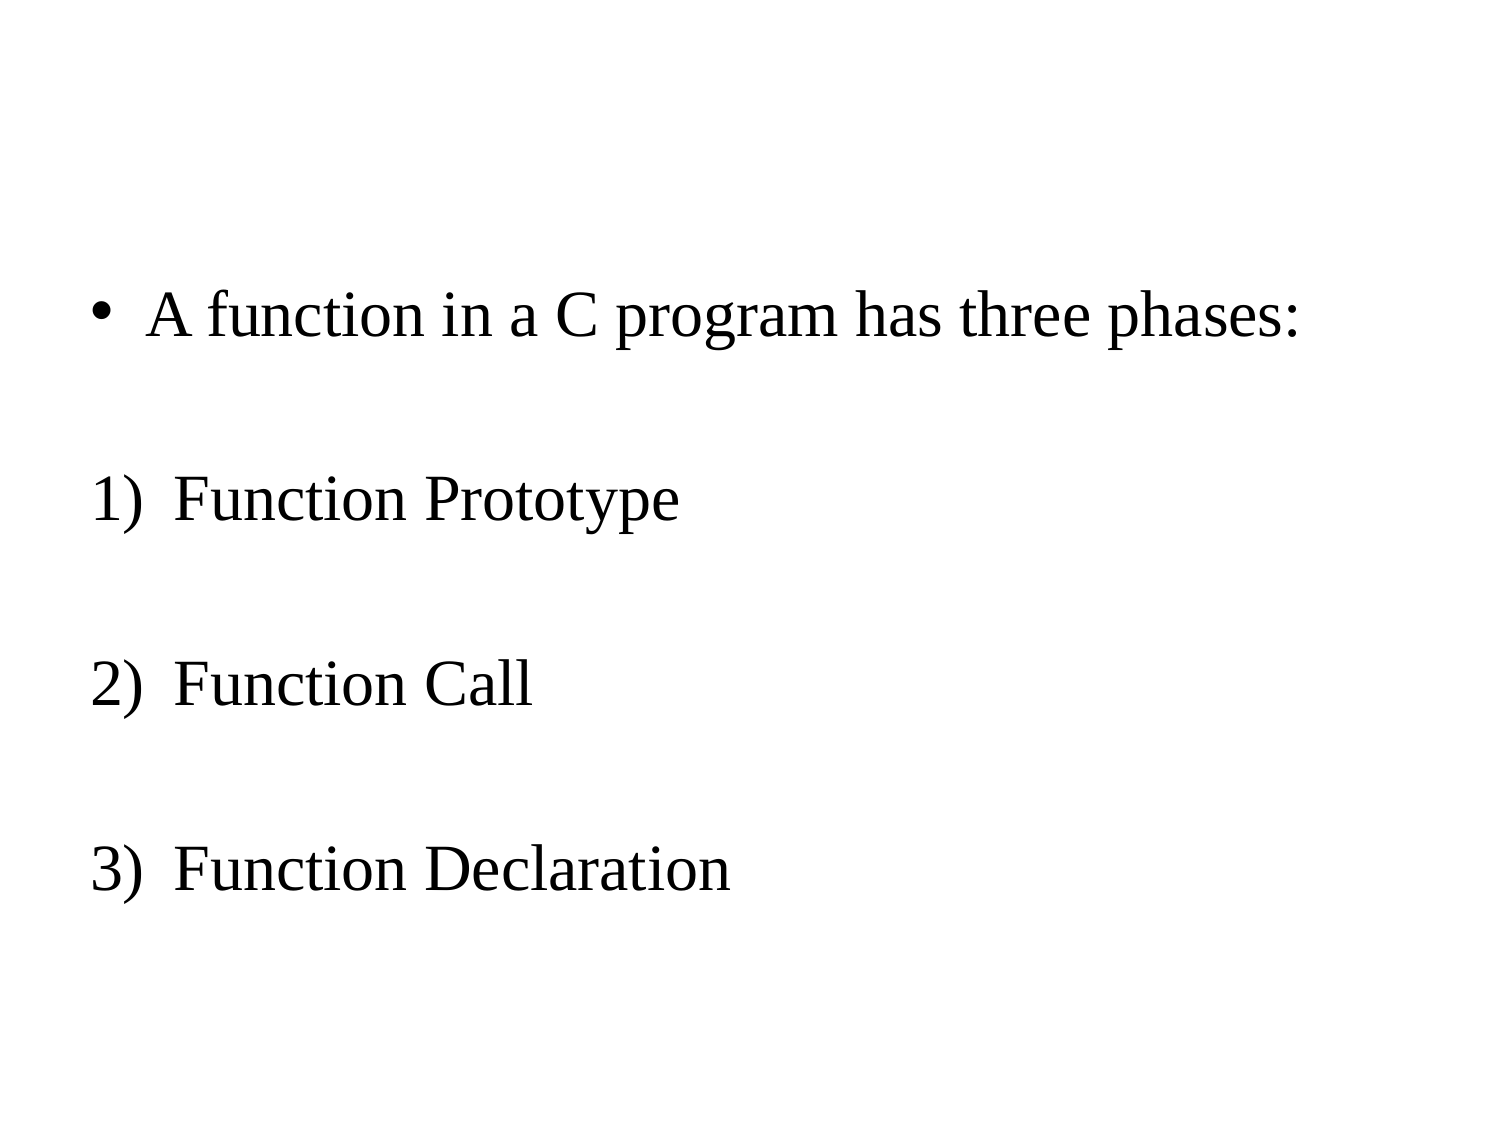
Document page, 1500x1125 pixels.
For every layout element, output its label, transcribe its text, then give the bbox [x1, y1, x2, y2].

list A function in a C program has three phases: Function Prototype Function Call Function Declaration [75, 262, 1425, 1005]
